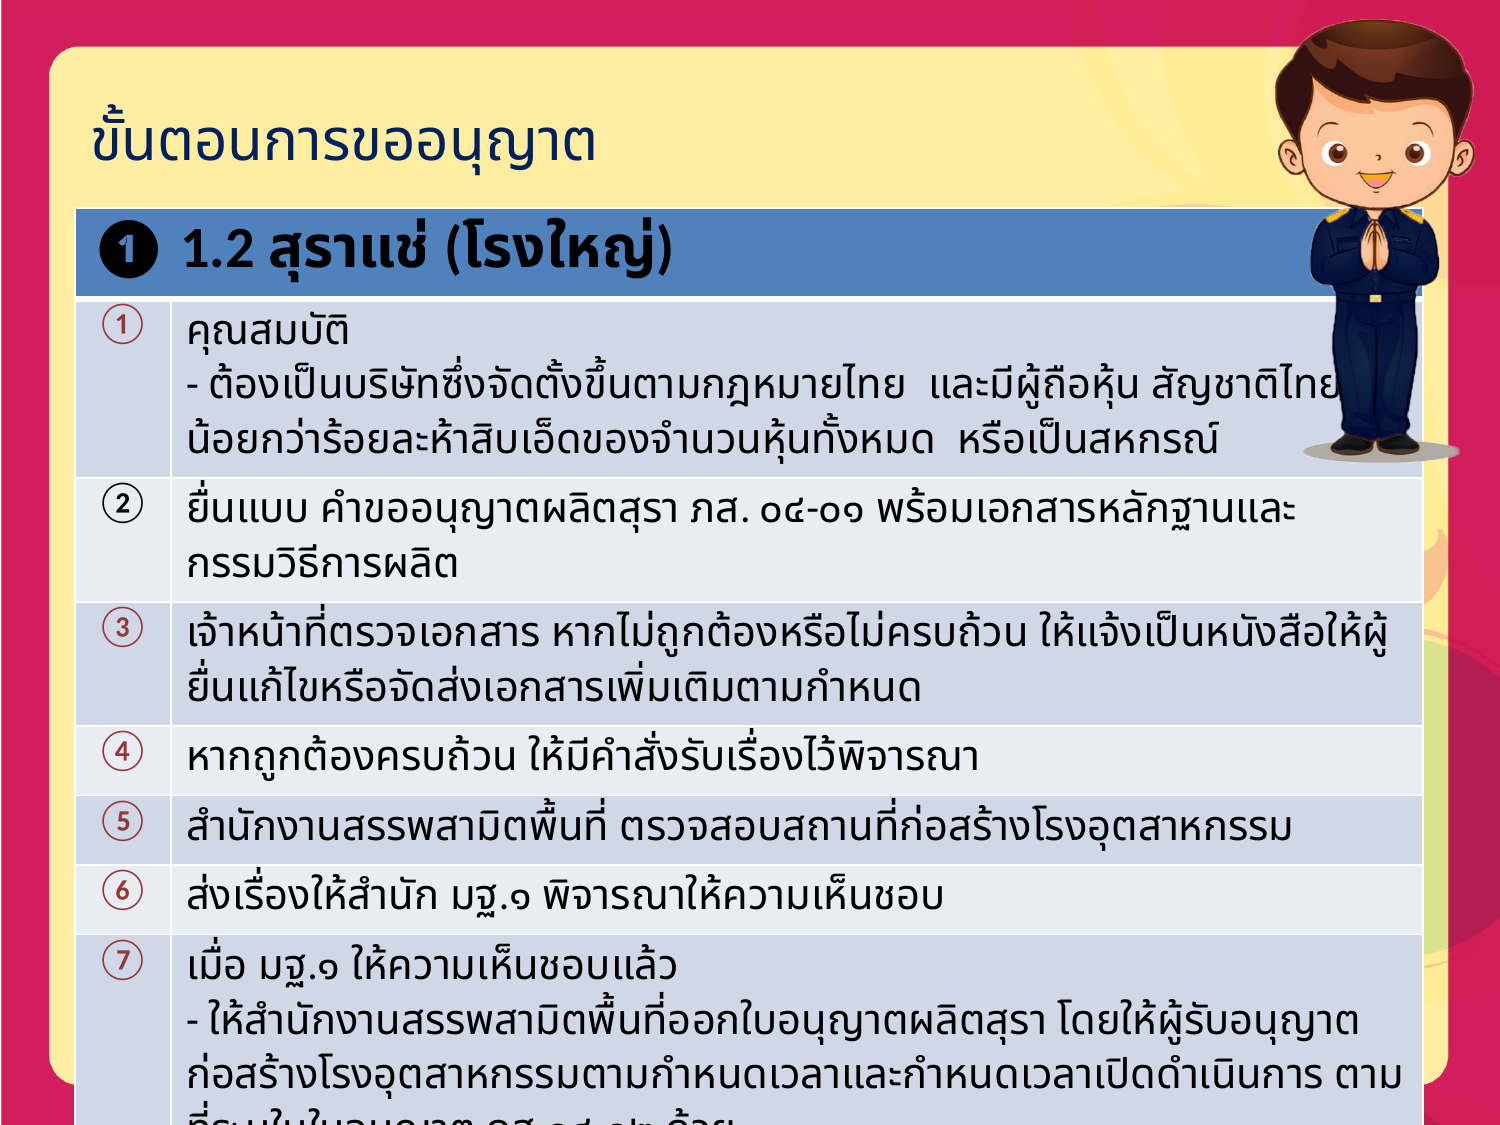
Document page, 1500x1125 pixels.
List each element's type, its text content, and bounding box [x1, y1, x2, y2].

table_cell ② [76, 479, 170, 601]
table_cell คุณสมบัติ - ต้องเป็นบริษัทซึ่งจัดตั้งขึ้นตามกฎหมายไทย และมีผู้ถือหุ้น สัญชาติไทยไม่น้อยกว่าร้อยละห้าสิบเอ็ดของจํานวนหุ้นทั้งหมด หรือเป็นสหกรณ์ [172, 302, 1259, 477]
table_cell ส่งเรื่องให้สำนัก มฐ.๑ พิจารณาให้ความเห็นชอบ [172, 866, 1422, 934]
table_cell หากถูกต้องครบถ้วน ให้มีคำสั่งรับเรื่องไว้พิจารณา [172, 727, 1422, 795]
table_cell ⑤ [76, 796, 170, 864]
table_cell ④ [76, 727, 170, 795]
table_header ❶ 1.2 สุราแช่ (โรงใหญ่) [76, 209, 1258, 296]
table_cell ③ [76, 603, 170, 725]
table_cell สำนักงานสรรพสามิตพื้นที่ ตรวจสอบสถานที่ก่อสร้างโรงอุตสาหกรรม [172, 796, 1422, 864]
table_cell ⑥ [76, 866, 170, 934]
table_cell ⑦ [76, 935, 170, 1125]
picture [0, 0, 1500, 1125]
title ขั้นตอนการขออนุญาต [75, 19, 1258, 207]
table_cell ยื่นแบบ คำขออนุญาตผลิตสุรา ภส. ๐๔-๐๑ พร้อมเอกสารหลักฐานและกรรมวิธีการผลิต [172, 479, 1422, 601]
table_cell เจ้าหน้าที่ตรวจเอกสาร หากไม่ถูกต้องหรือไม่ครบถ้วน ให้แจ้งเป็นหนังสือให้ผู้ยื่นแก้ไขหรือจัดส่งเอกสารเพิ่มเติมตามกำหนด [172, 603, 1422, 725]
table_cell ① [76, 302, 170, 477]
table_cell เมื่อ มฐ.๑ ให้ความเห็นชอบแล้ว - ให้สำนักงานสรรพสามิตพื้นที่ออกใบอนุญาตผลิตสุรา โดยให้ผู้รับอนุญาตก่อสร้างโรงอุตสาหกรรมตามกำหนดเวลาและกำหนดเวลาเปิดดำเนินการ ตามที่ระบุในใบอนุญาต ภส.๐๔-๐๒ ด้วย - หากมีคำสั่งไม่ออกใบอนุญาต ให้แจ้งเป็นหนังสือแก่ผู้ยื่นขอทราบและระบุเหตุผล รวมทั้งแจ้งสิทธิการอุทธรณ์ และระยะเวลาสำหรับการอุทธรณ์ด้วย [172, 935, 1422, 1125]
